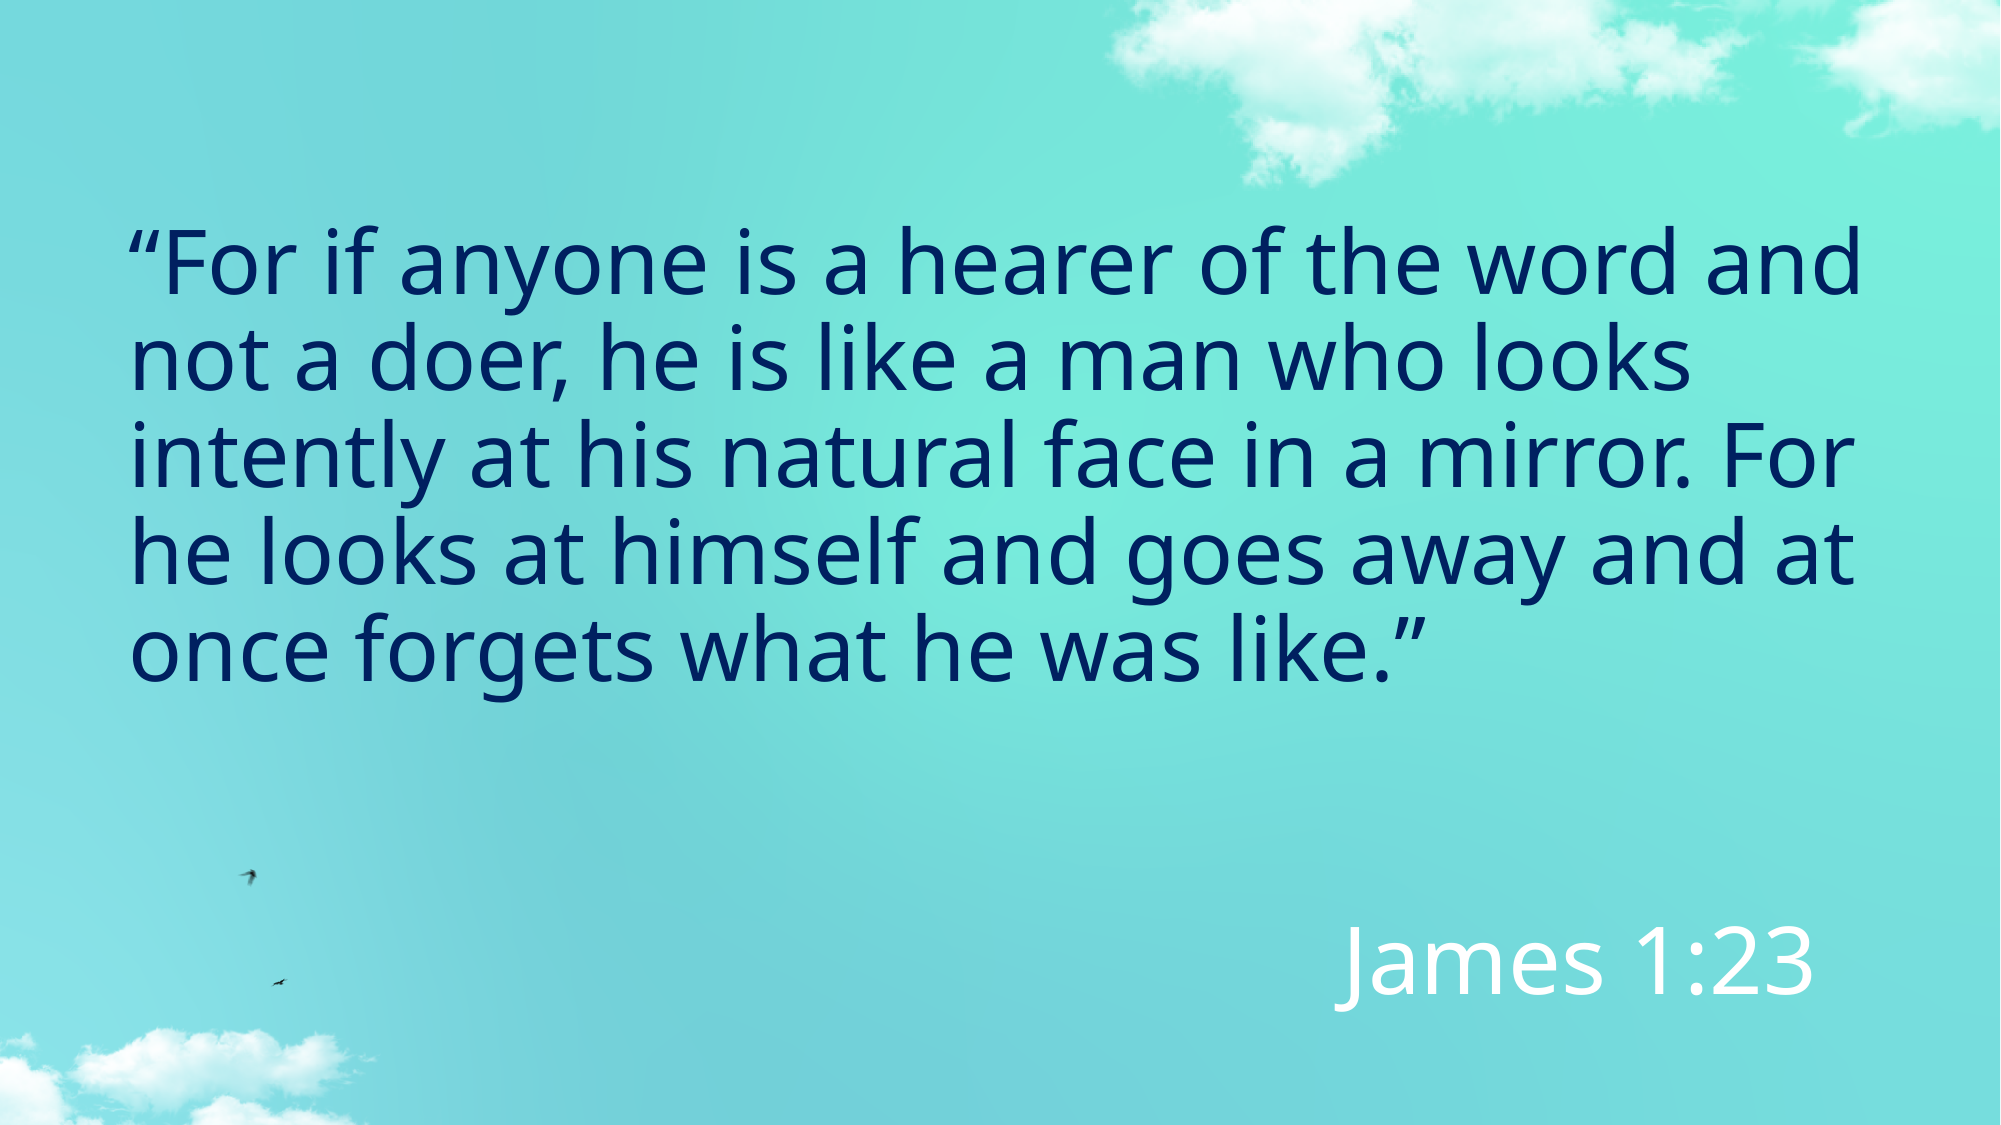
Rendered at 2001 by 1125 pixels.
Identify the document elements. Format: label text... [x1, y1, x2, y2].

title “For if anyone is a hearer of the word and not a doer, he is like a man who looks intently at his natural face in a mirror. For he looks at himself and goes away and at once forgets what he was like.” [113, 209, 1884, 702]
text_box James 1:23 [127, 832, 1869, 1022]
picture [0, 0, 2001, 1125]
